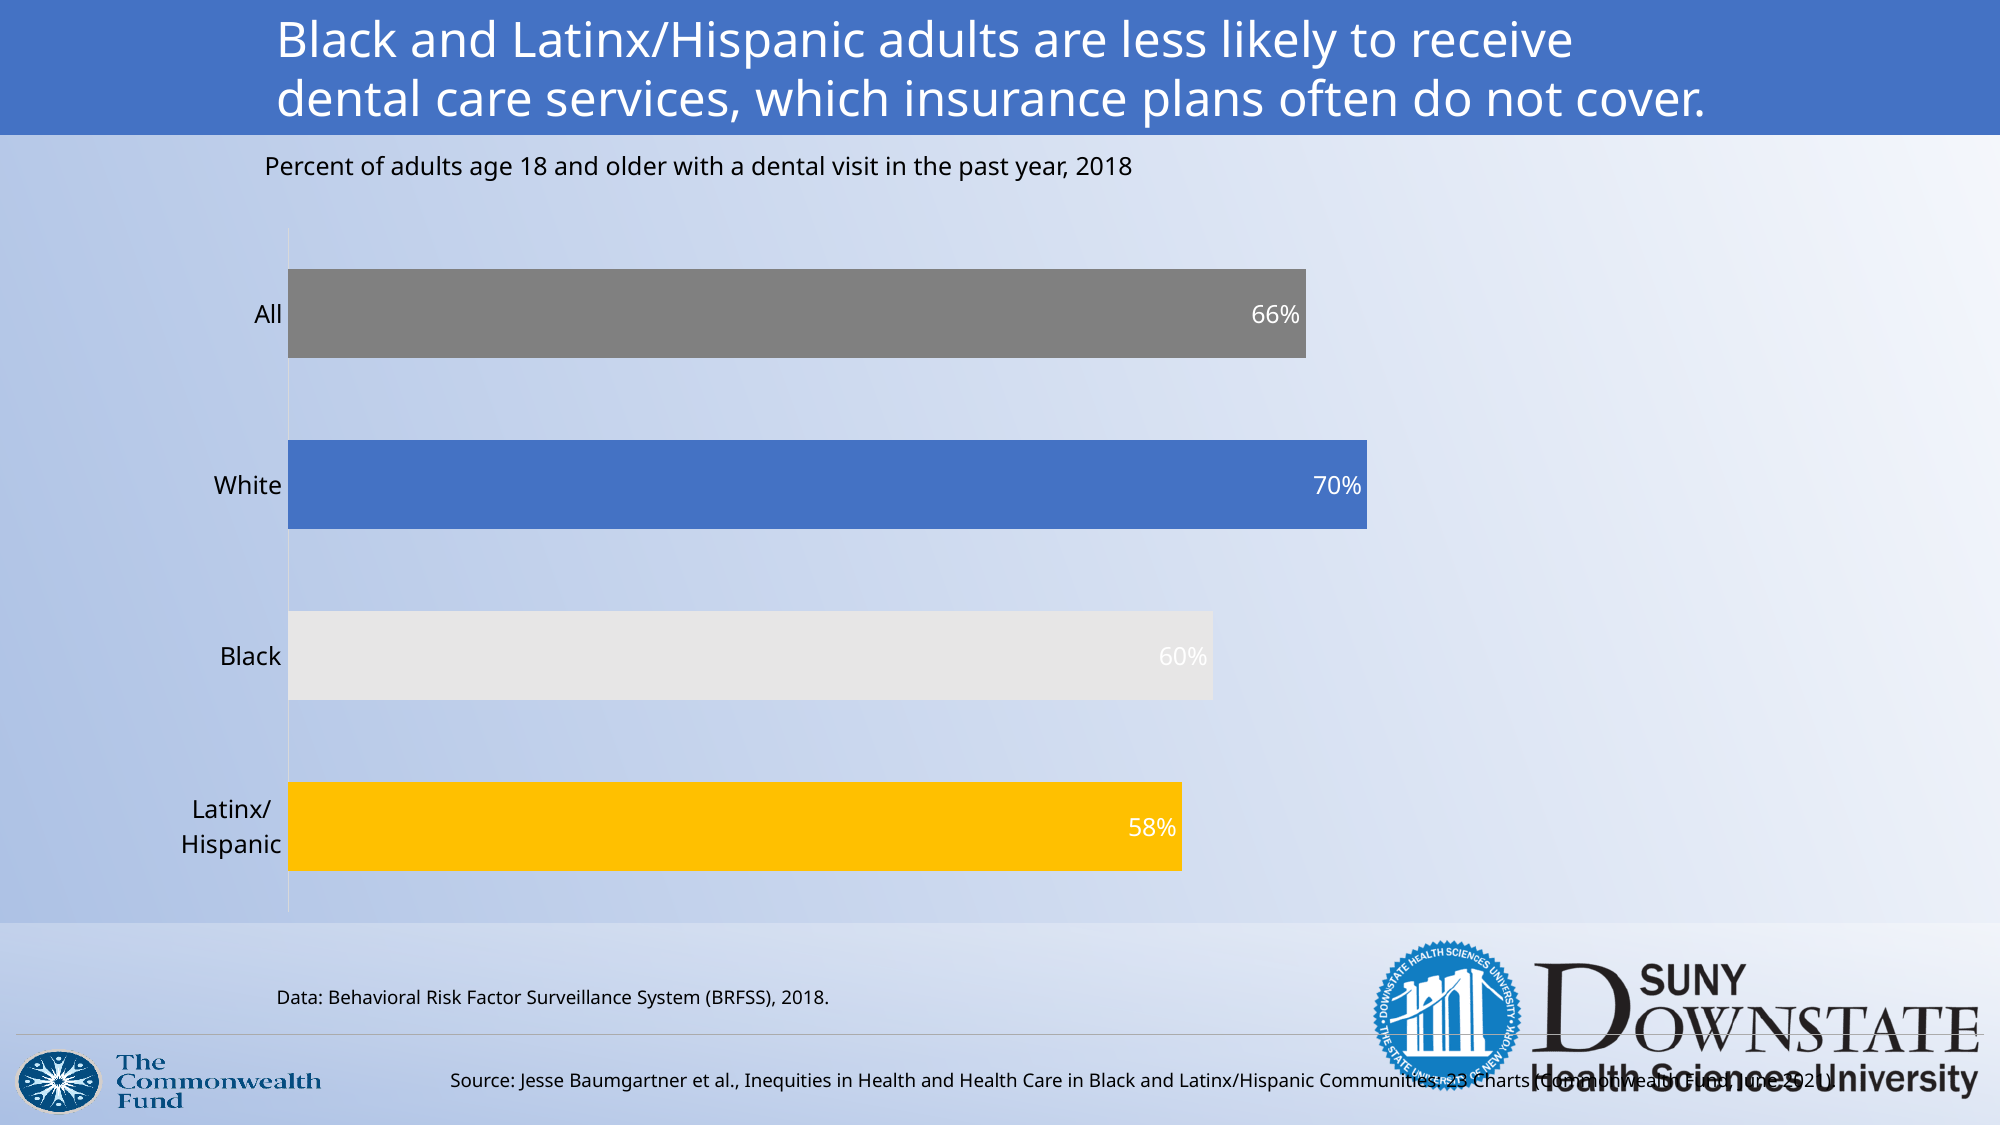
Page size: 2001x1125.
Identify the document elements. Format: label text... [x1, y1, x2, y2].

title Black and Latinx/Hispanic adults are less likely to receive dental care services, which insurance plans often do not cover. [261, 0, 1739, 135]
text_box Percent of adults age 18 and older with a dental visit in the past year, 2018 [249, 142, 1577, 188]
picture [7, 1040, 331, 1118]
list Data: Behavioral Risk Factor Surveillance System (BRFSS), 2018. [261, 934, 1739, 1016]
picture [1361, 928, 1989, 1109]
chart [146, 214, 1865, 927]
